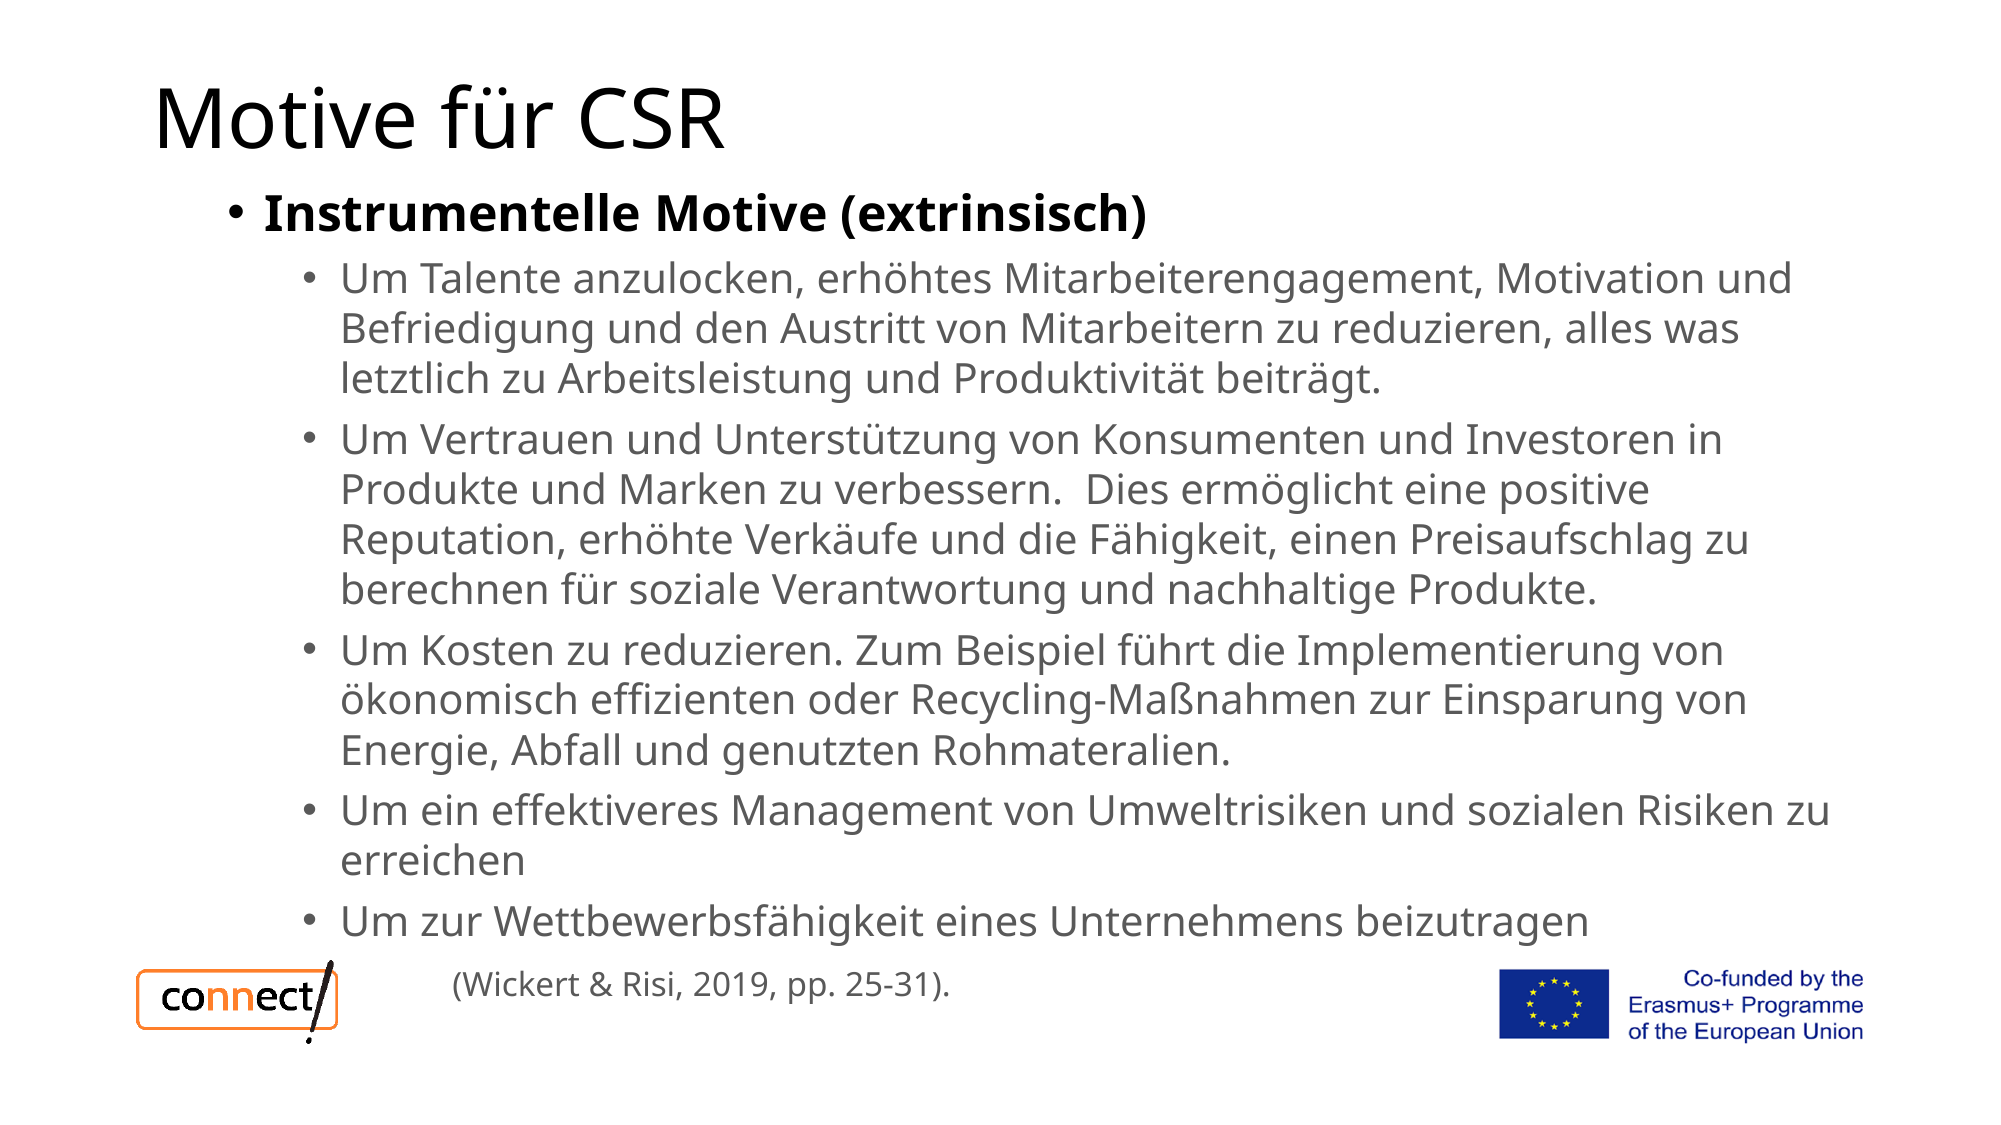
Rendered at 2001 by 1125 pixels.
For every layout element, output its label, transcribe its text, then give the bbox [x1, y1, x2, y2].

picture [1498, 1020, 1863, 1044]
picture [136, 960, 338, 1044]
title Motive für CSR [137, 45, 1863, 173]
list Instrumentelle Motive (extrinsisch) Um Talente anzulocken, erhöhtes Mitarbeiterengagement, Motivation und Befriedigung und den Austritt von Mitarbeitern zu reduzieren, alles was letztlich zu Arbeitsleistung und Produktivität beiträgt. Um Vertrauen und Unterstützung von Konsumenten und Investoren in Produkte und Marken zu verbessern. Dies ermöglicht eine positive Reputation, erhöhte Verkäufe und die Fähigkeit, einen Preisaufschlag zu berechnen für soziale Verantwortung und nachhaltige Produkte. Um Kosten zu reduzieren. Zum Beispiel führt die Implementierung von ökonomisch effizienten oder Recycling-Maßnahmen zur Einsparung von Energie, Abfall und genutzten Rohmateralien. Um ein effektiveres Management von Umweltrisiken und sozialen Risiken zu erreichen Um zur Wettbewerbsfähigkeit eines Unternehmens beizutragen (Wickert & Risi, 2019, pp. 25-31). [137, 173, 1863, 1020]
